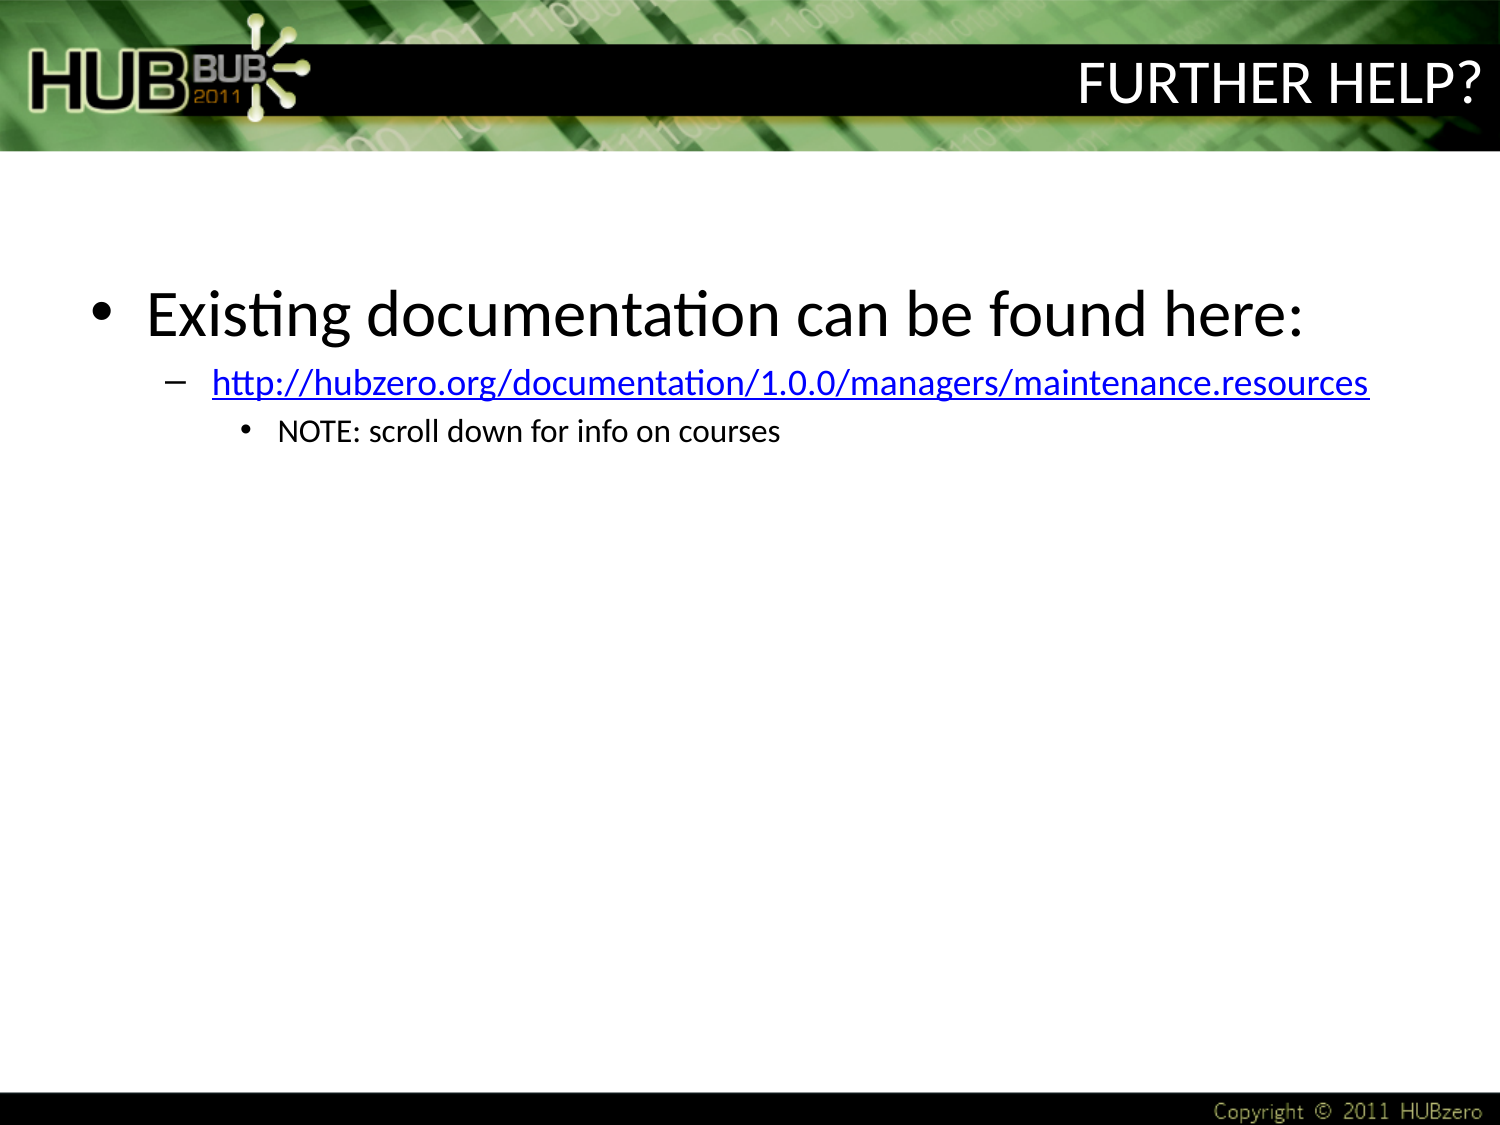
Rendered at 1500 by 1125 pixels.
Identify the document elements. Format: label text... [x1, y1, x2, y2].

list Existing documentation can be found here: http://hubzero.org/documentation/1.0.0/managers/maintenance.resources NOTE: scroll down for info on courses [75, 262, 1425, 1005]
picture [0, 0, 1500, 1125]
title Further help? [324, 45, 1500, 113]
